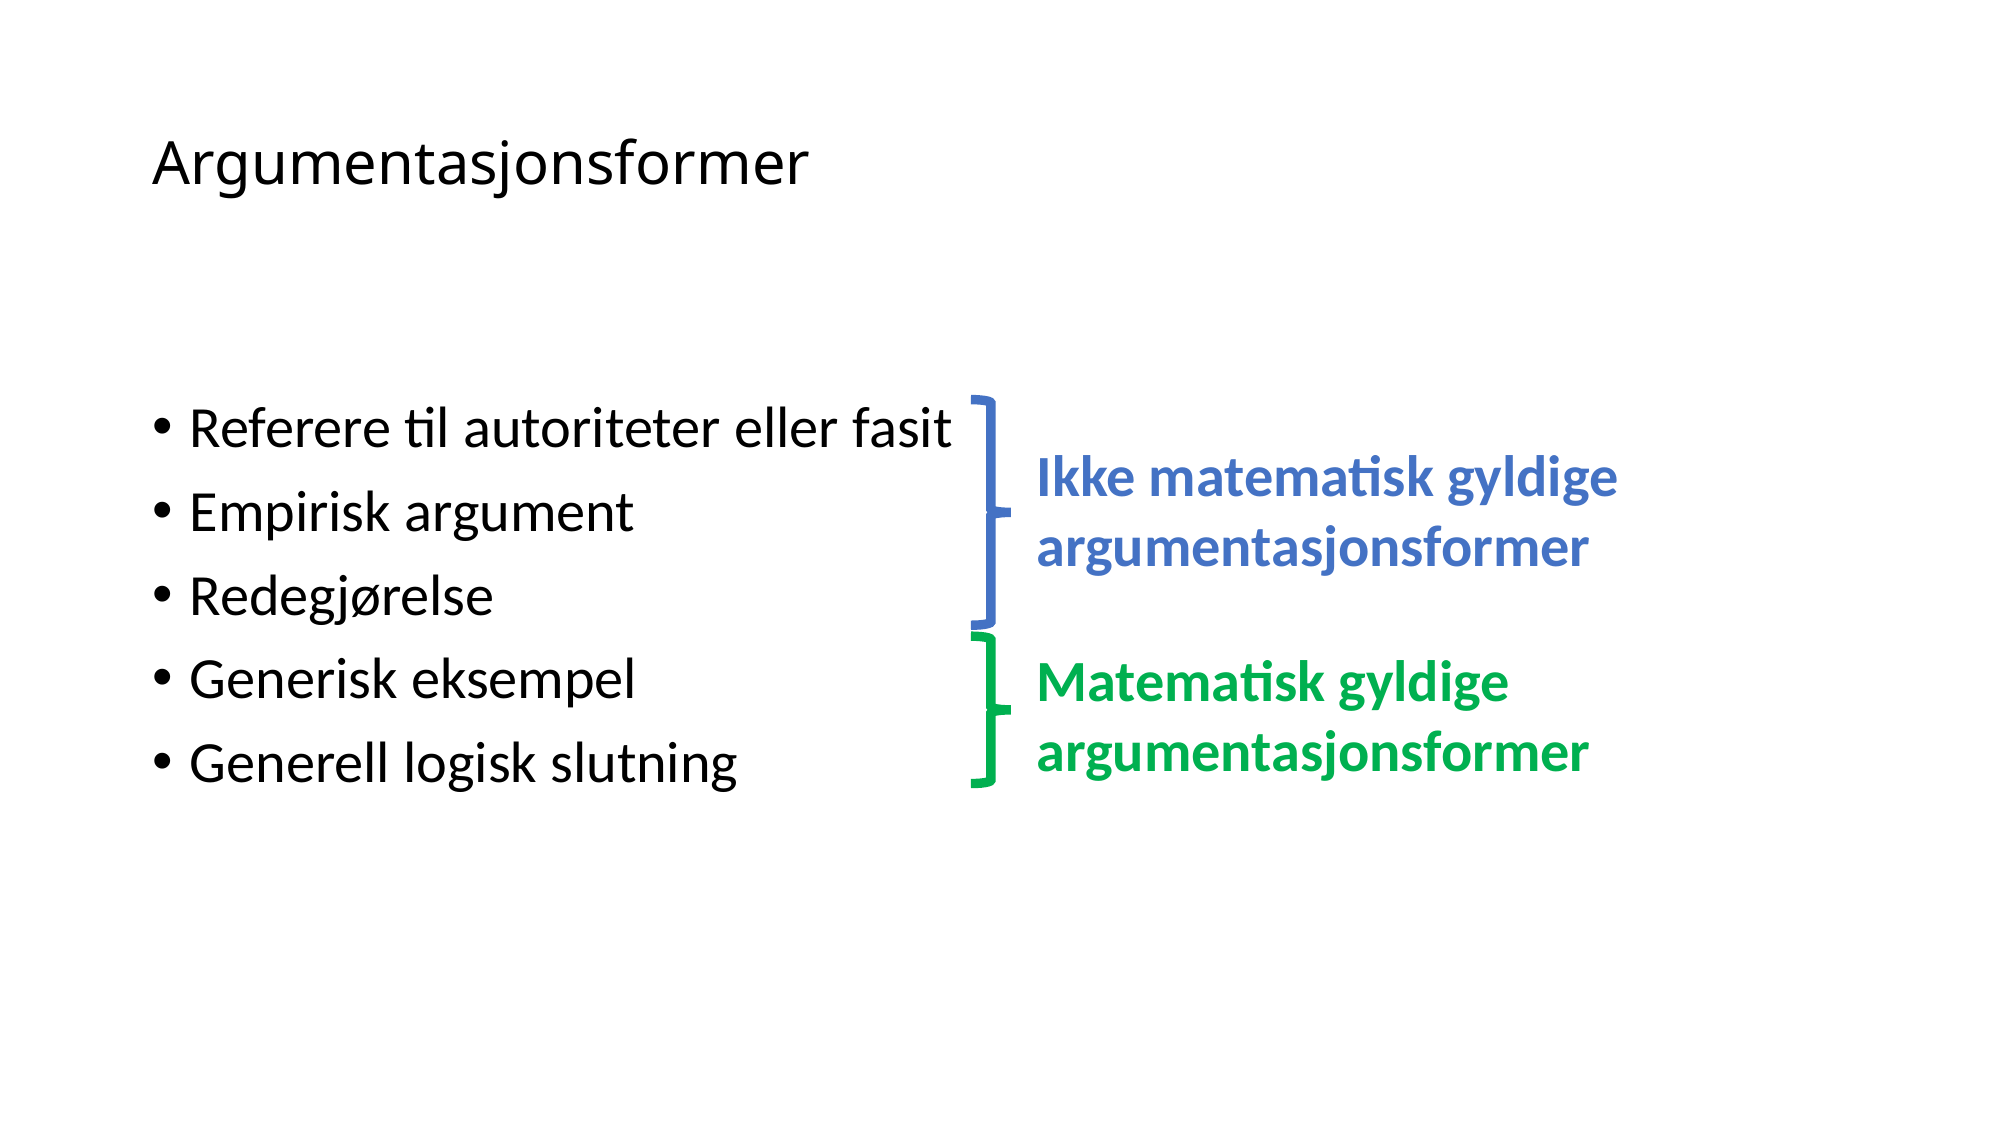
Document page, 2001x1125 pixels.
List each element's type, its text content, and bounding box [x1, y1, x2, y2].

text_box [970, 635, 1011, 785]
list Referere til autoriteter eller fasit Empirisk argument Redegjørelse Generisk eksempel Generell logisk slutning [137, 299, 1863, 1014]
text_box [970, 399, 1011, 626]
text_box Ikke matematisk gyldige argumentasjonsformer [1021, 431, 1763, 586]
title Argumentasjonsformer [137, 59, 1863, 278]
text_box Matematisk gyldige argumentasjonsformer [1021, 636, 1763, 791]
